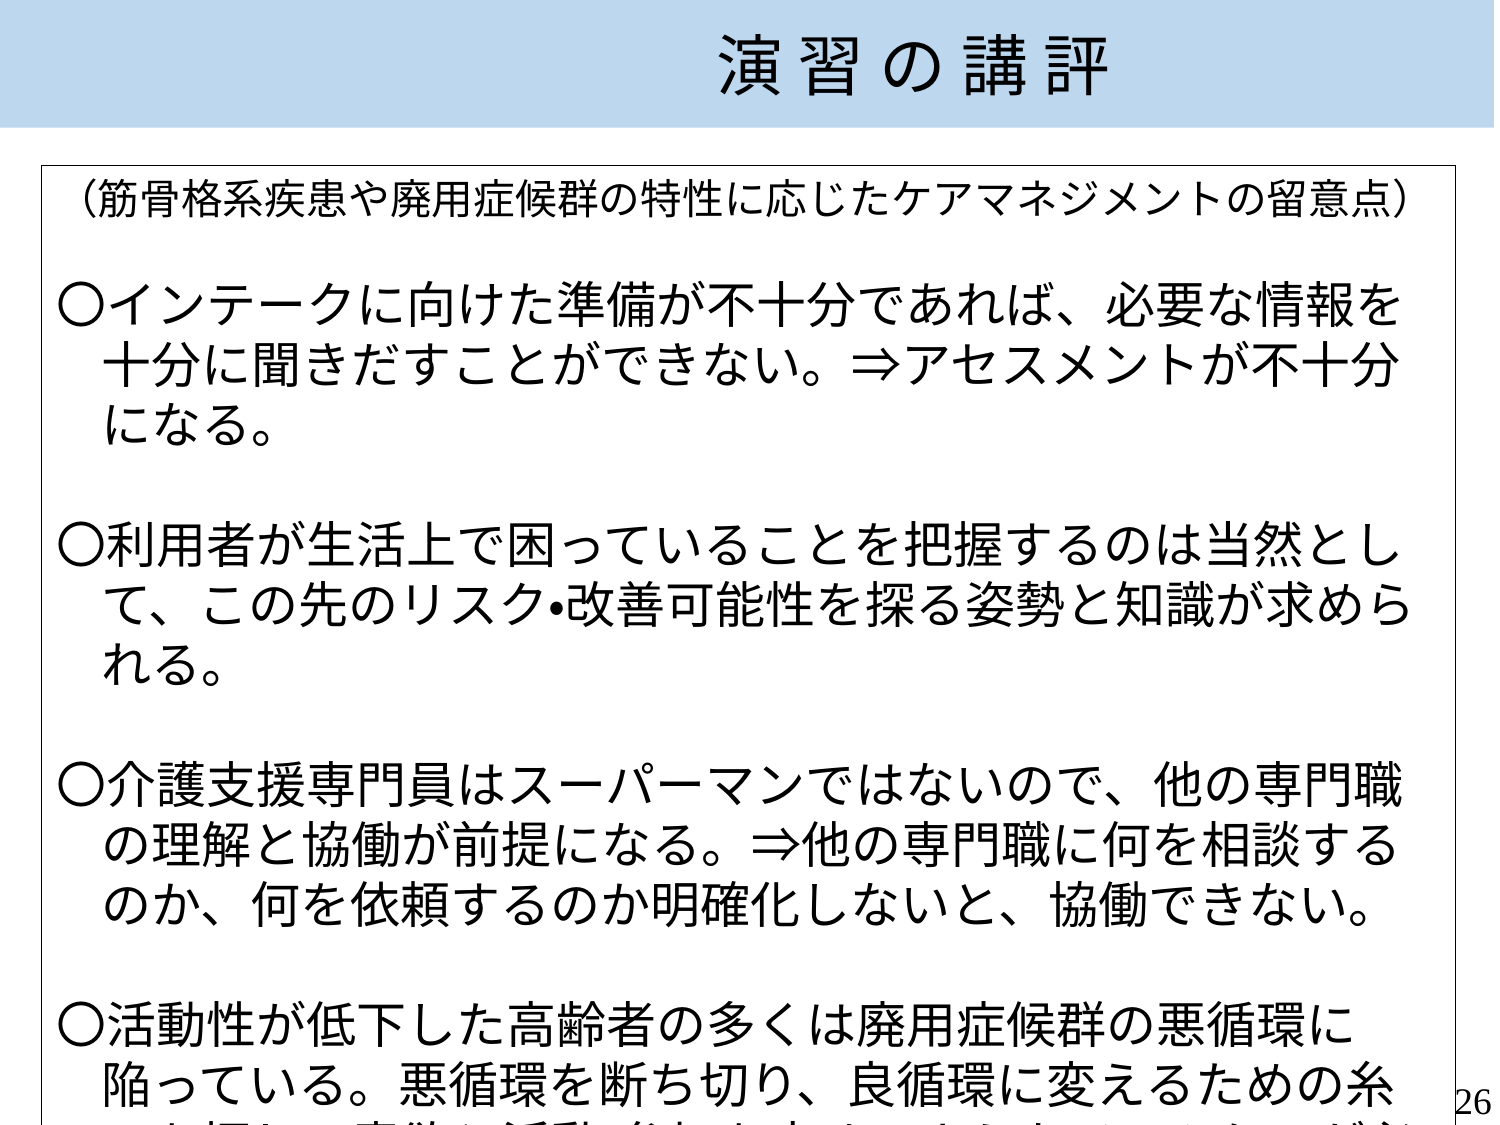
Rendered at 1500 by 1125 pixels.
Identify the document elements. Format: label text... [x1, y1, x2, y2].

slide_number 26 [1439, 1069, 1500, 1125]
text_box （筋骨格系疾患や廃用症候群の特性に応じたケアマネジメントの留意点） 〇インテークに向けた準備が不十分であれば、必要な情報を十分に聞きだすことができない。⇒アセスメントが不十分になる。 〇利用者が生活上で困っていることを把握するのは当然として、この先のリスク・改善可能性を探る姿勢と知識が求められる。 〇介護支援専門員はスーパーマンではないので、他の専門職の理解と協働が前提になる。⇒他の専門職に何を相談するのか、何を依頼するのか明確化しないと、協働できない。 〇活動性が低下した高齢者の多くは廃用症候群の悪循環に陥っている。悪循環を断ち切り、良循環に変えるための糸口を探し、意欲と活動・参加を高めるようなチームケアが必要となる。 [41, 165, 1456, 1125]
text_box 演 習 の 講 評 [0, 0, 1494, 128]
